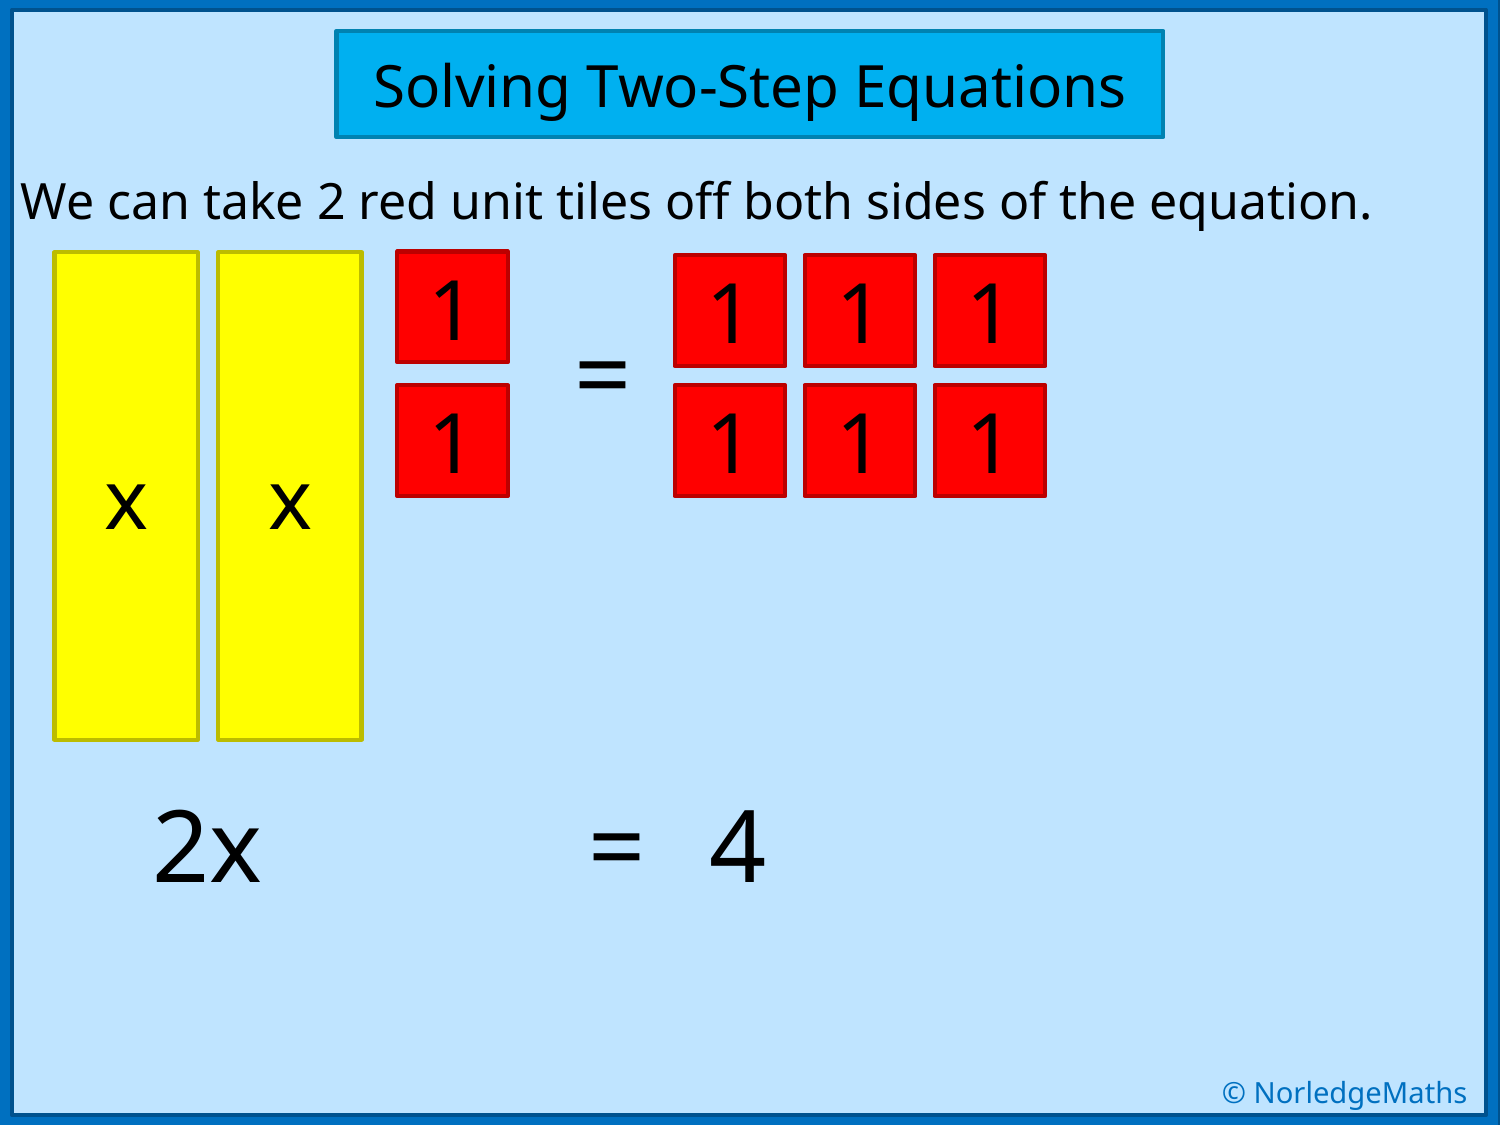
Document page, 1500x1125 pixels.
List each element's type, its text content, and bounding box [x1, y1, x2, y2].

text_box Solving Two-Step Equations [334, 29, 1165, 139]
text_box = [482, 775, 631, 910]
text_box 1 [673, 383, 787, 498]
text_box 2x [54, 775, 362, 910]
text_box © NorledgeMaths [1128, 1067, 1483, 1117]
text_box 1 [395, 249, 510, 364]
text_box 1 [933, 383, 1047, 498]
text_box 1 [395, 383, 510, 498]
text_box [0, 0, 1500, 1125]
text_box 1 [673, 253, 787, 368]
text_box 4 [631, 775, 845, 910]
text_box We can take 2 red unit tiles off both sides of the equation. [5, 161, 1483, 717]
text_box x [52, 250, 200, 742]
text_box 1 [803, 253, 917, 368]
text_box 1 [803, 383, 917, 498]
text_box x [216, 250, 364, 742]
text_box 1 [933, 253, 1047, 368]
